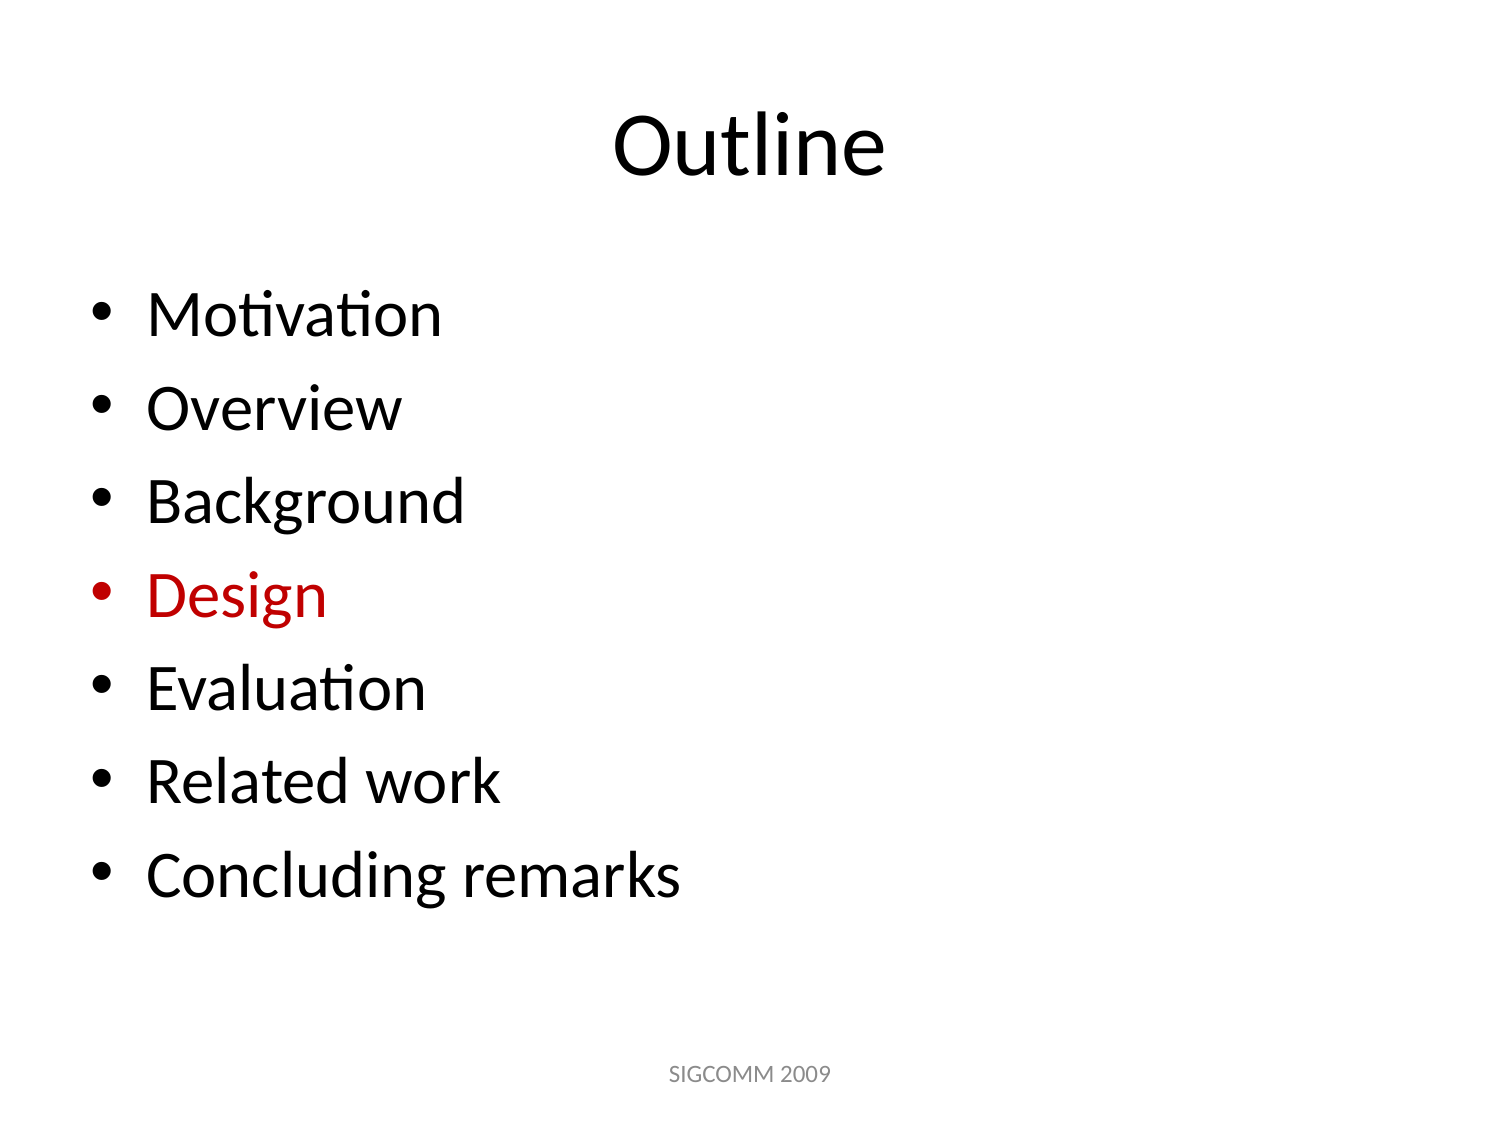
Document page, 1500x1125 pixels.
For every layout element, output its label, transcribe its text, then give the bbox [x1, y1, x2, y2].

list Motivation Overview Background Design Evaluation Related work Concluding remarks [75, 262, 1425, 1005]
footer SIGCOMM 2009 [343, 1042, 1157, 1103]
title Outline [75, 45, 1425, 233]
